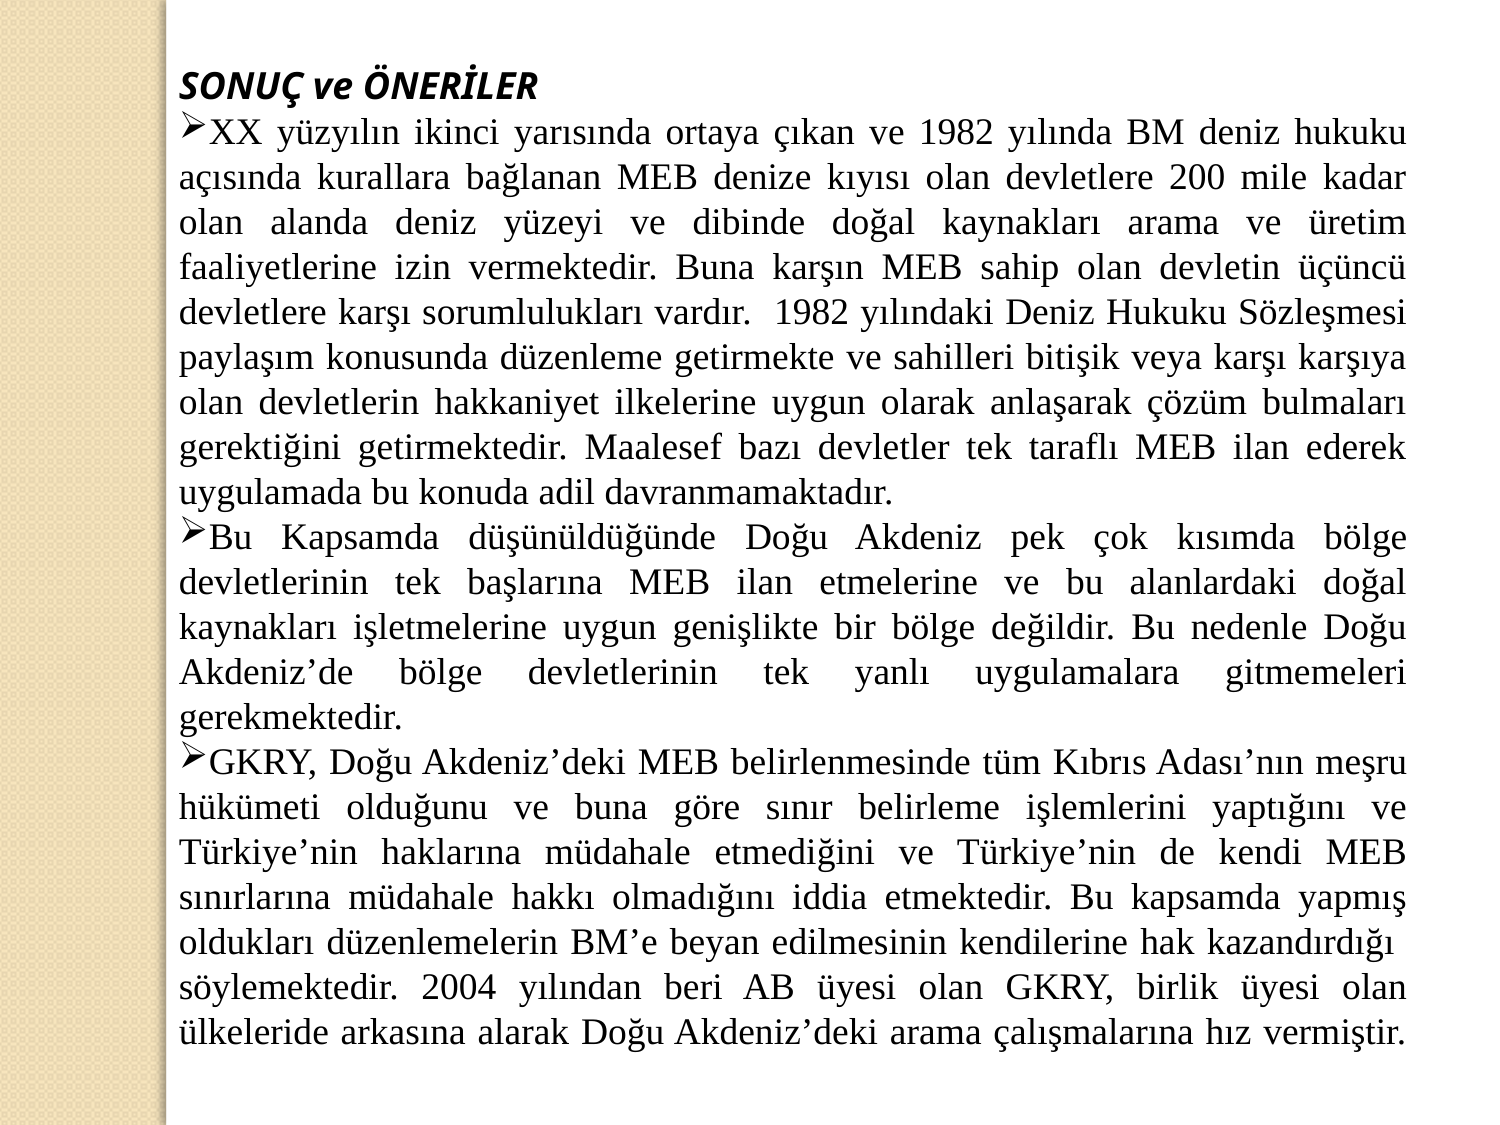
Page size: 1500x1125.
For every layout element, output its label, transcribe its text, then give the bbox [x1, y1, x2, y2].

text_box SONUÇ ve ÖNERİLER XX yüzyılın ikinci yarısında ortaya çıkan ve 1982 yılında BM deniz hukuku açısında kurallara bağlanan MEB denize kıyısı olan devletlere 200 mile kadar olan alanda deniz yüzeyi ve dibinde doğal kaynakları arama ve üretim faaliyetlerine izin vermektedir. Buna karşın MEB sahip olan devletin üçüncü devletlere karşı sorumlulukları vardır. 1982 yılındaki Deniz Hukuku Sözleşmesi paylaşım konusunda düzenleme getirmekte ve sahilleri bitişik veya karşı karşıya olan devletlerin hakkaniyet ilkelerine uygun olarak anlaşarak çözüm bulmaları gerektiğini getirmektedir. Maalesef bazı devletler tek taraflı MEB ilan ederek uygulamada bu konuda adil davranmamaktadır. Bu Kapsamda düşünüldüğünde Doğu Akdeniz pek çok kısımda bölge devletlerinin tek başlarına MEB ilan etmelerine ve bu alanlardaki doğal kaynakları işletmelerine uygun genişlikte bir bölge değildir. Bu nedenle Doğu Akdeniz’de bölge devletlerinin tek yanlı uygulamalara gitmemeleri gerekmektedir. GKRY, Doğu Akdeniz’deki MEB belirlenmesinde tüm Kıbrıs Adası’nın meşru hükümeti olduğunu ve buna göre sınır belirleme işlemlerini yaptığını ve Türkiye’nin haklarına müdahale etmediğini ve Türkiye’nin de kendi MEB sınırlarına müdahale hakkı olmadığını iddia etmektedir. Bu kapsamda yapmış oldukları düzenlemelerin BM’e beyan edilmesinin kendilerine hak kazandırdığı söylemektedir. 2004 yılından beri AB üyesi olan GKRY, birlik üyesi olan ülkeleride arkasına alarak Doğu Akdeniz’deki arama çalışmalarına hız vermiştir. [164, 55, 1424, 1125]
